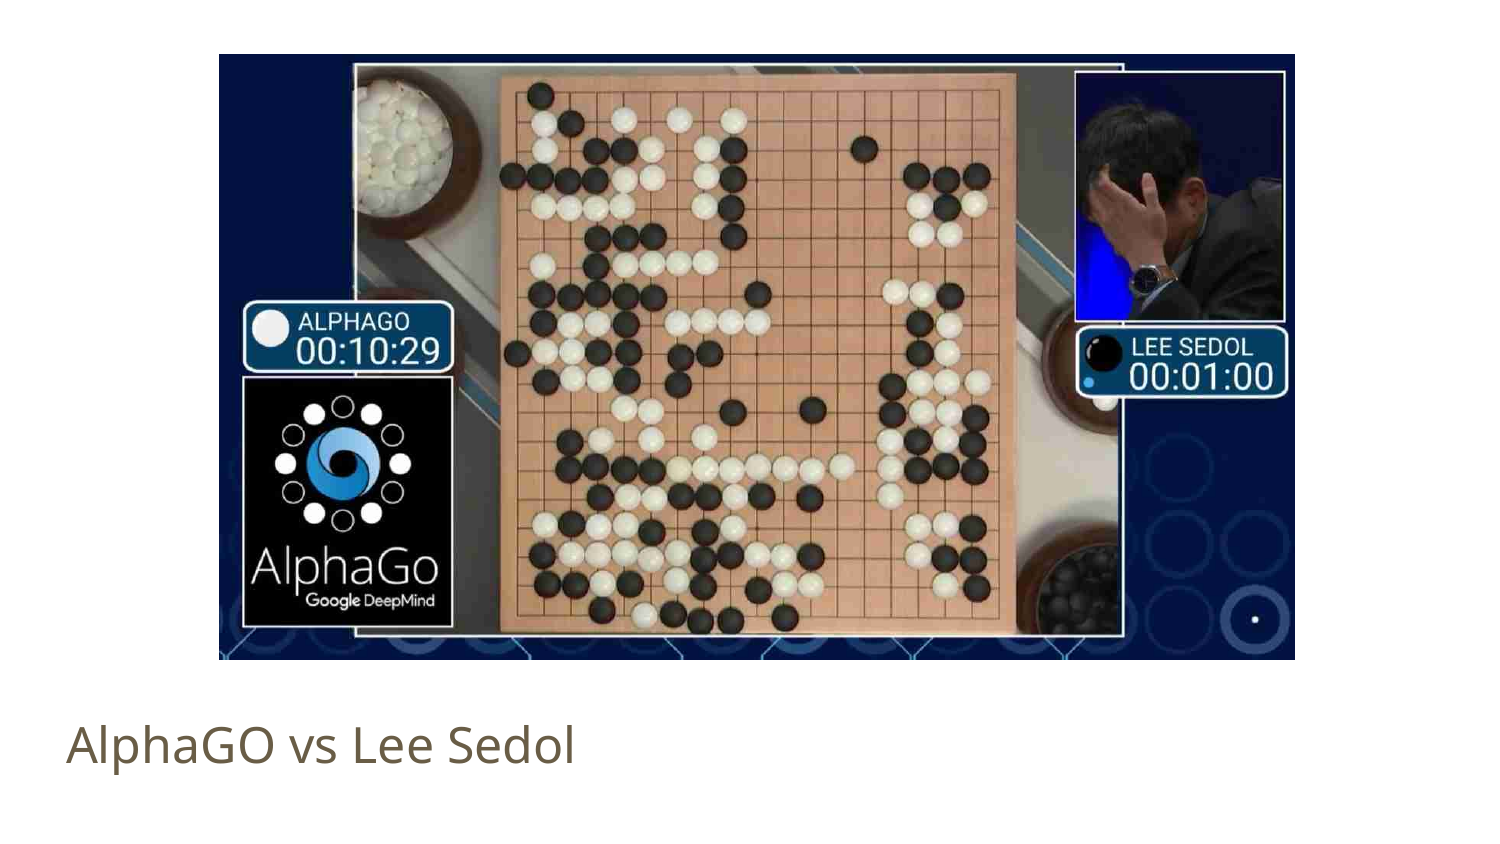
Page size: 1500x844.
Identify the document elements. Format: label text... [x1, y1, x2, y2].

picture [219, 54, 1295, 660]
list AlphaGO vs Lee Sedol [51, 694, 1036, 793]
